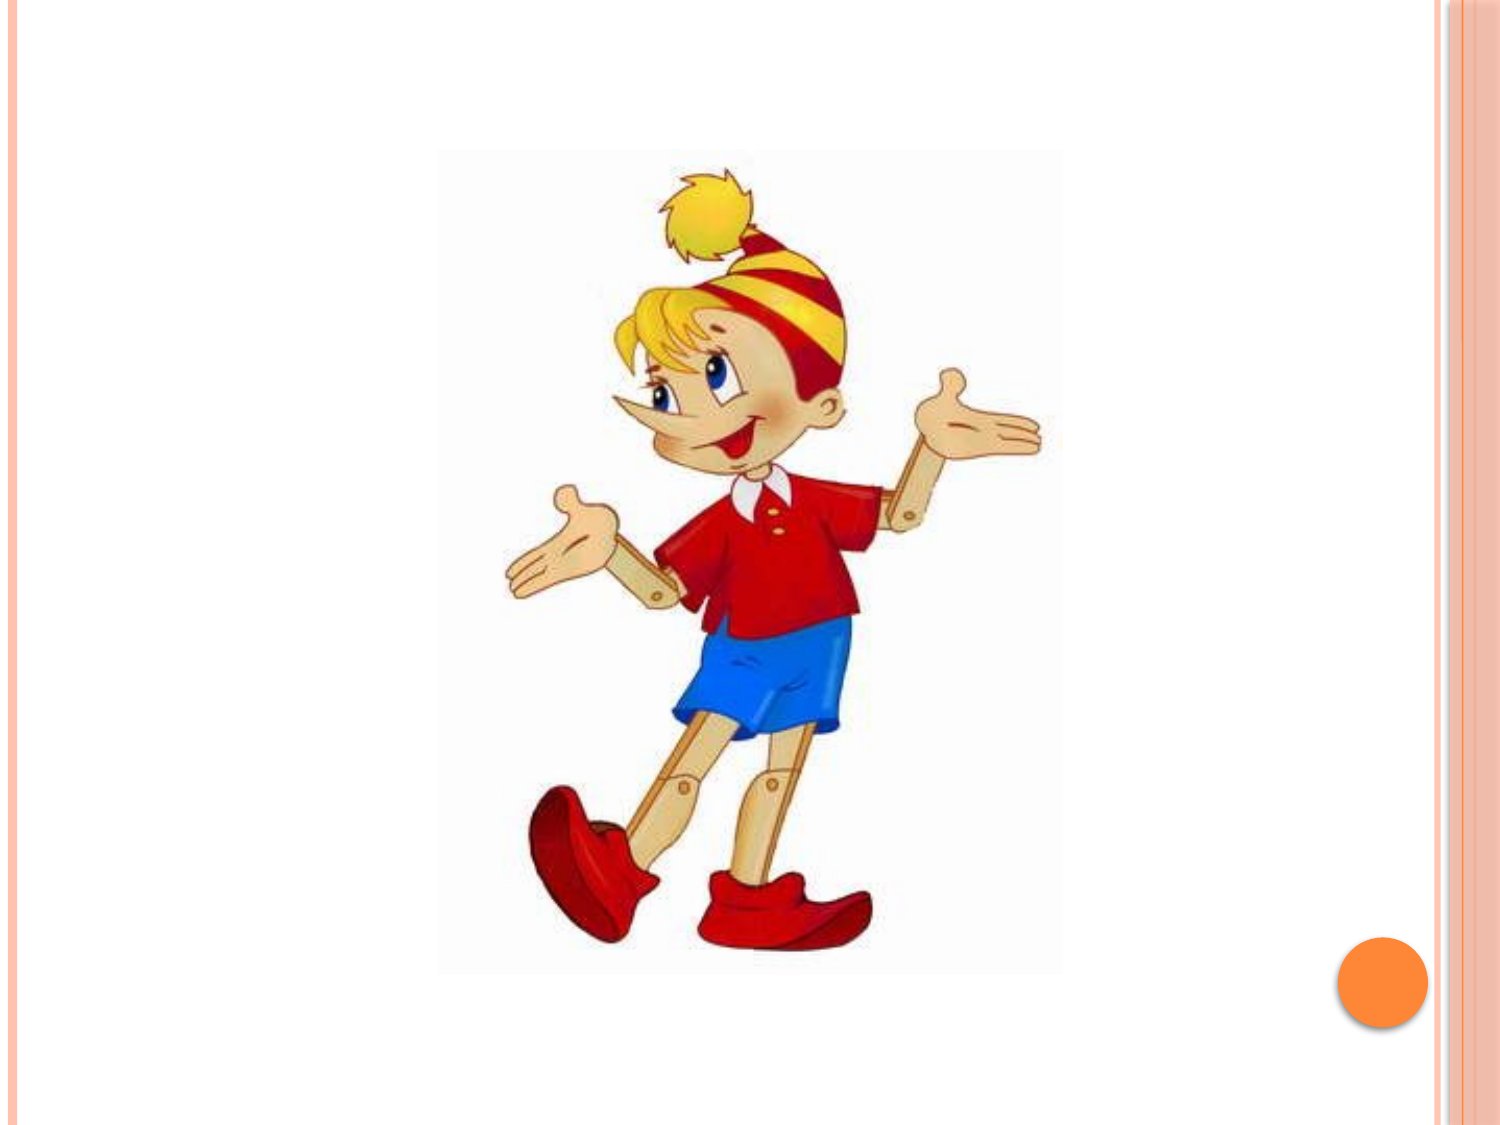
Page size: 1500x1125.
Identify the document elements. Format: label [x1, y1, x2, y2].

picture [437, 149, 1063, 976]
